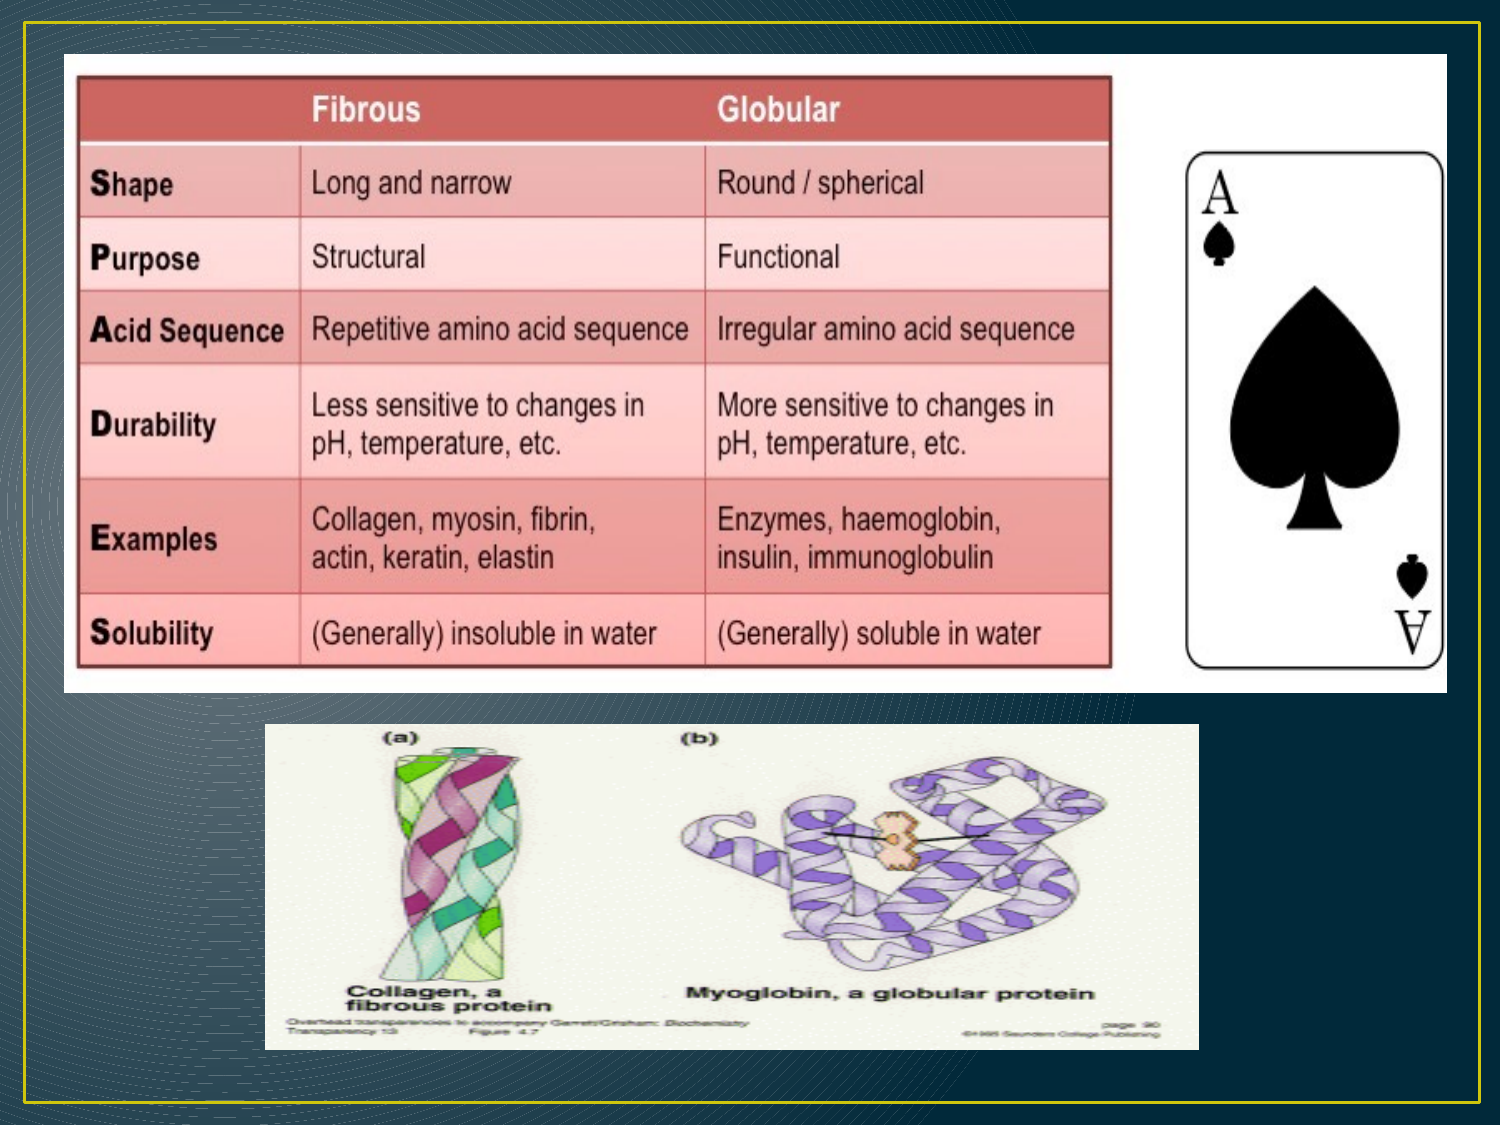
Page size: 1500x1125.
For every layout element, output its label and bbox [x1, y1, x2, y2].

picture [1099, 697, 1108, 705]
picture [64, 48, 1446, 693]
picture [265, 718, 1198, 1051]
picture [927, 1056, 941, 1064]
